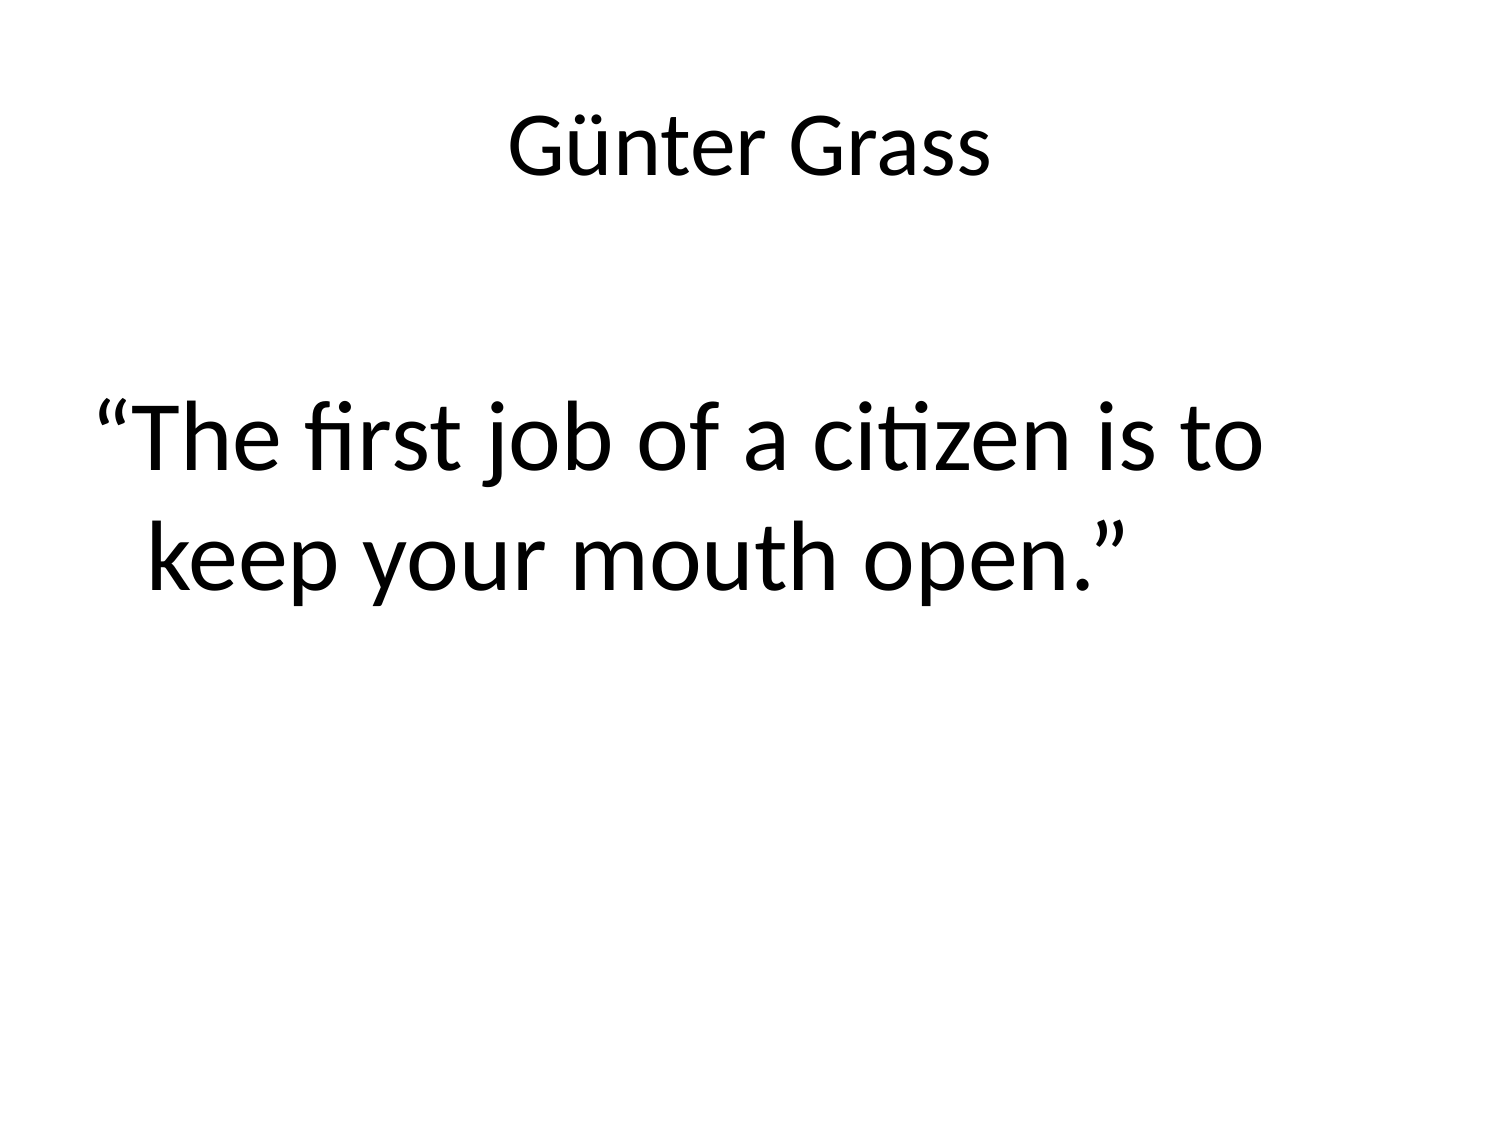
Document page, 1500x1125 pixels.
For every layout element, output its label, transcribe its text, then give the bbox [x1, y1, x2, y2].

title Günter Grass [75, 45, 1425, 233]
list “The first job of a citizen is to keep your mouth open.” [75, 262, 1425, 1005]
